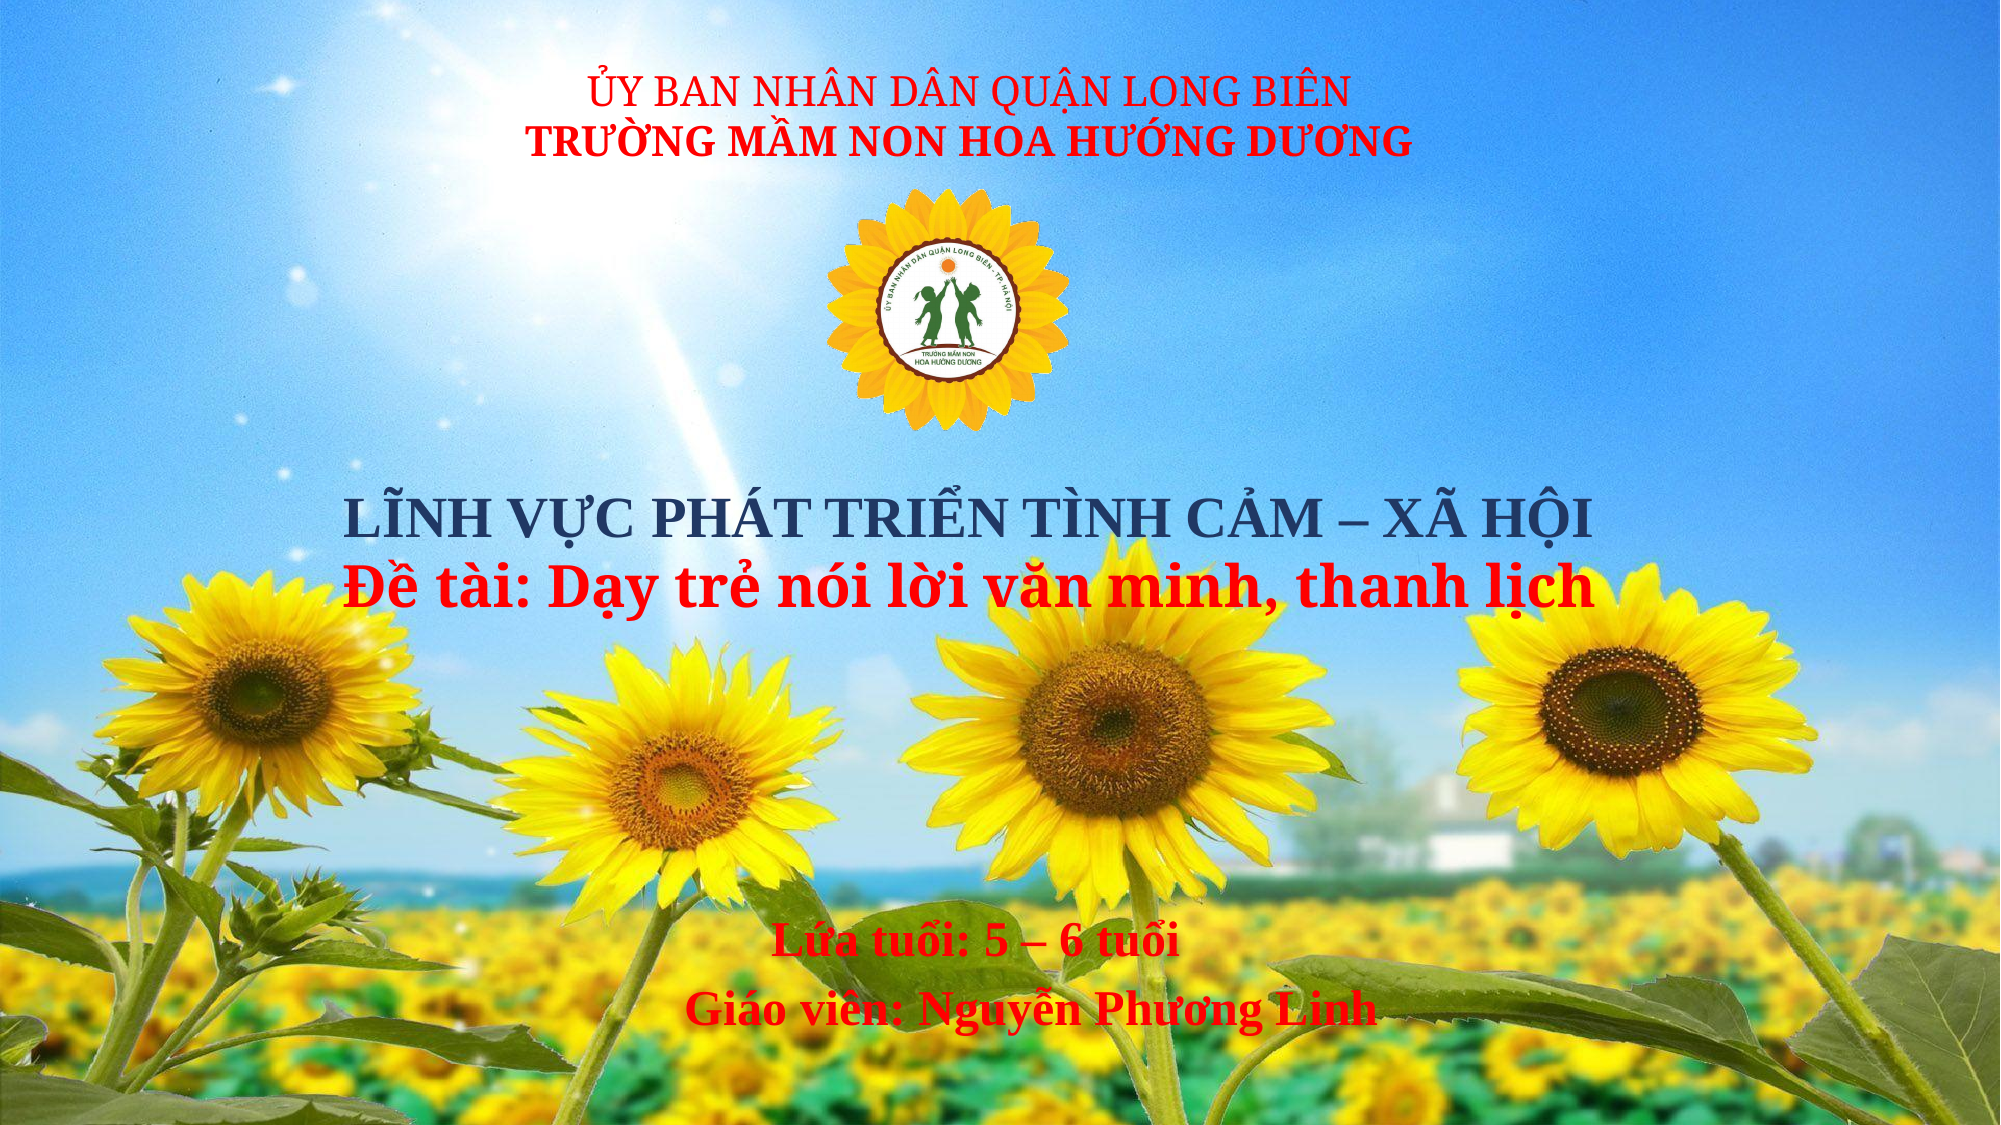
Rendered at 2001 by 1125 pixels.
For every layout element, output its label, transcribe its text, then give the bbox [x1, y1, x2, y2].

text_box ỦY BAN NHÂN DÂN QUẬN LONG BIÊN TRƯỜNG MẦM NON HOA HƯỚNG DƯƠNG LĨNH VỰC PHÁT TRIỂN TÌNH CẢM – XÃ HỘI Đề tài: Dạy trẻ nói lời văn minh, thanh lịch Lứa tuổi: 5 – 6 tuổi Giáo viên: Nguyễn Phương Linh [298, 57, 1641, 1113]
picture [0, 0, 2000, 1125]
